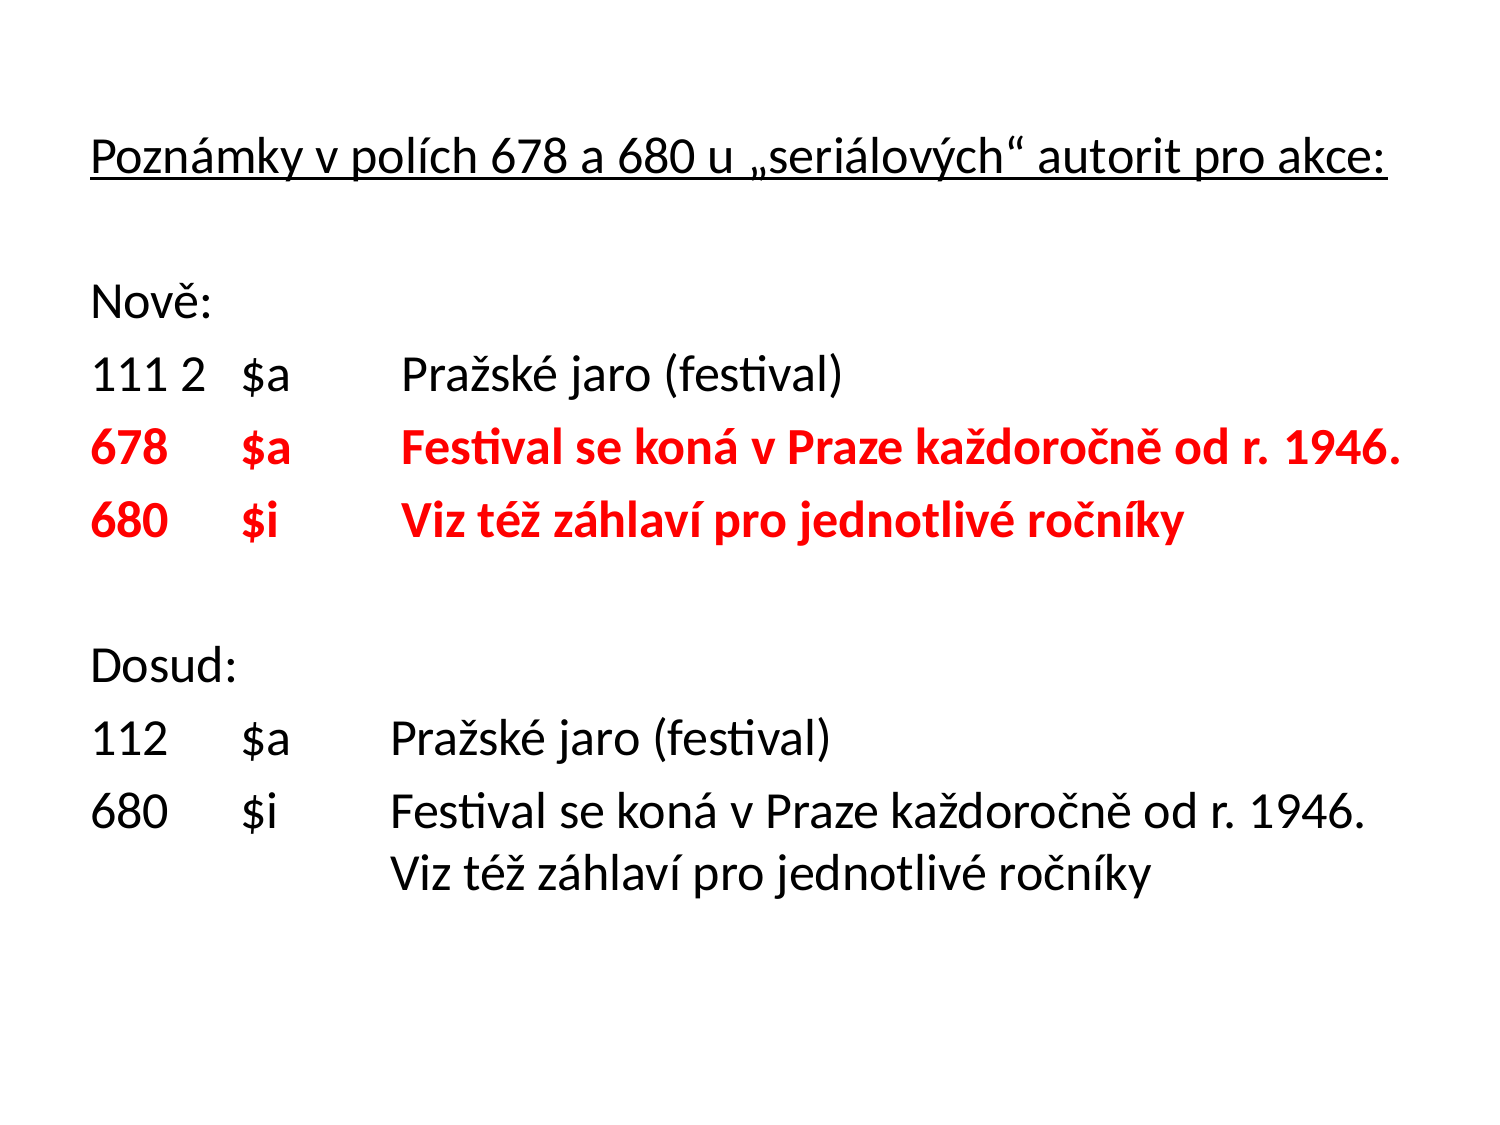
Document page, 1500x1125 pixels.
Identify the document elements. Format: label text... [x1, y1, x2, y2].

list Poznámky v polích 678 a 680 u „seriálových“ autorit pro akce: Nově: 111 2 $a Pražské jaro (festival) 678 $a Festival se koná v Praze každoročně od r. 1946. 680 $i Viz též záhlaví pro jednotlivé ročníky Dosud: 112 $a Pražské jaro (festival) 680 $i Festival se koná v Praze každoročně od r. 1946. Viz též záhlaví pro jednotlivé ročníky [75, 113, 1425, 1005]
